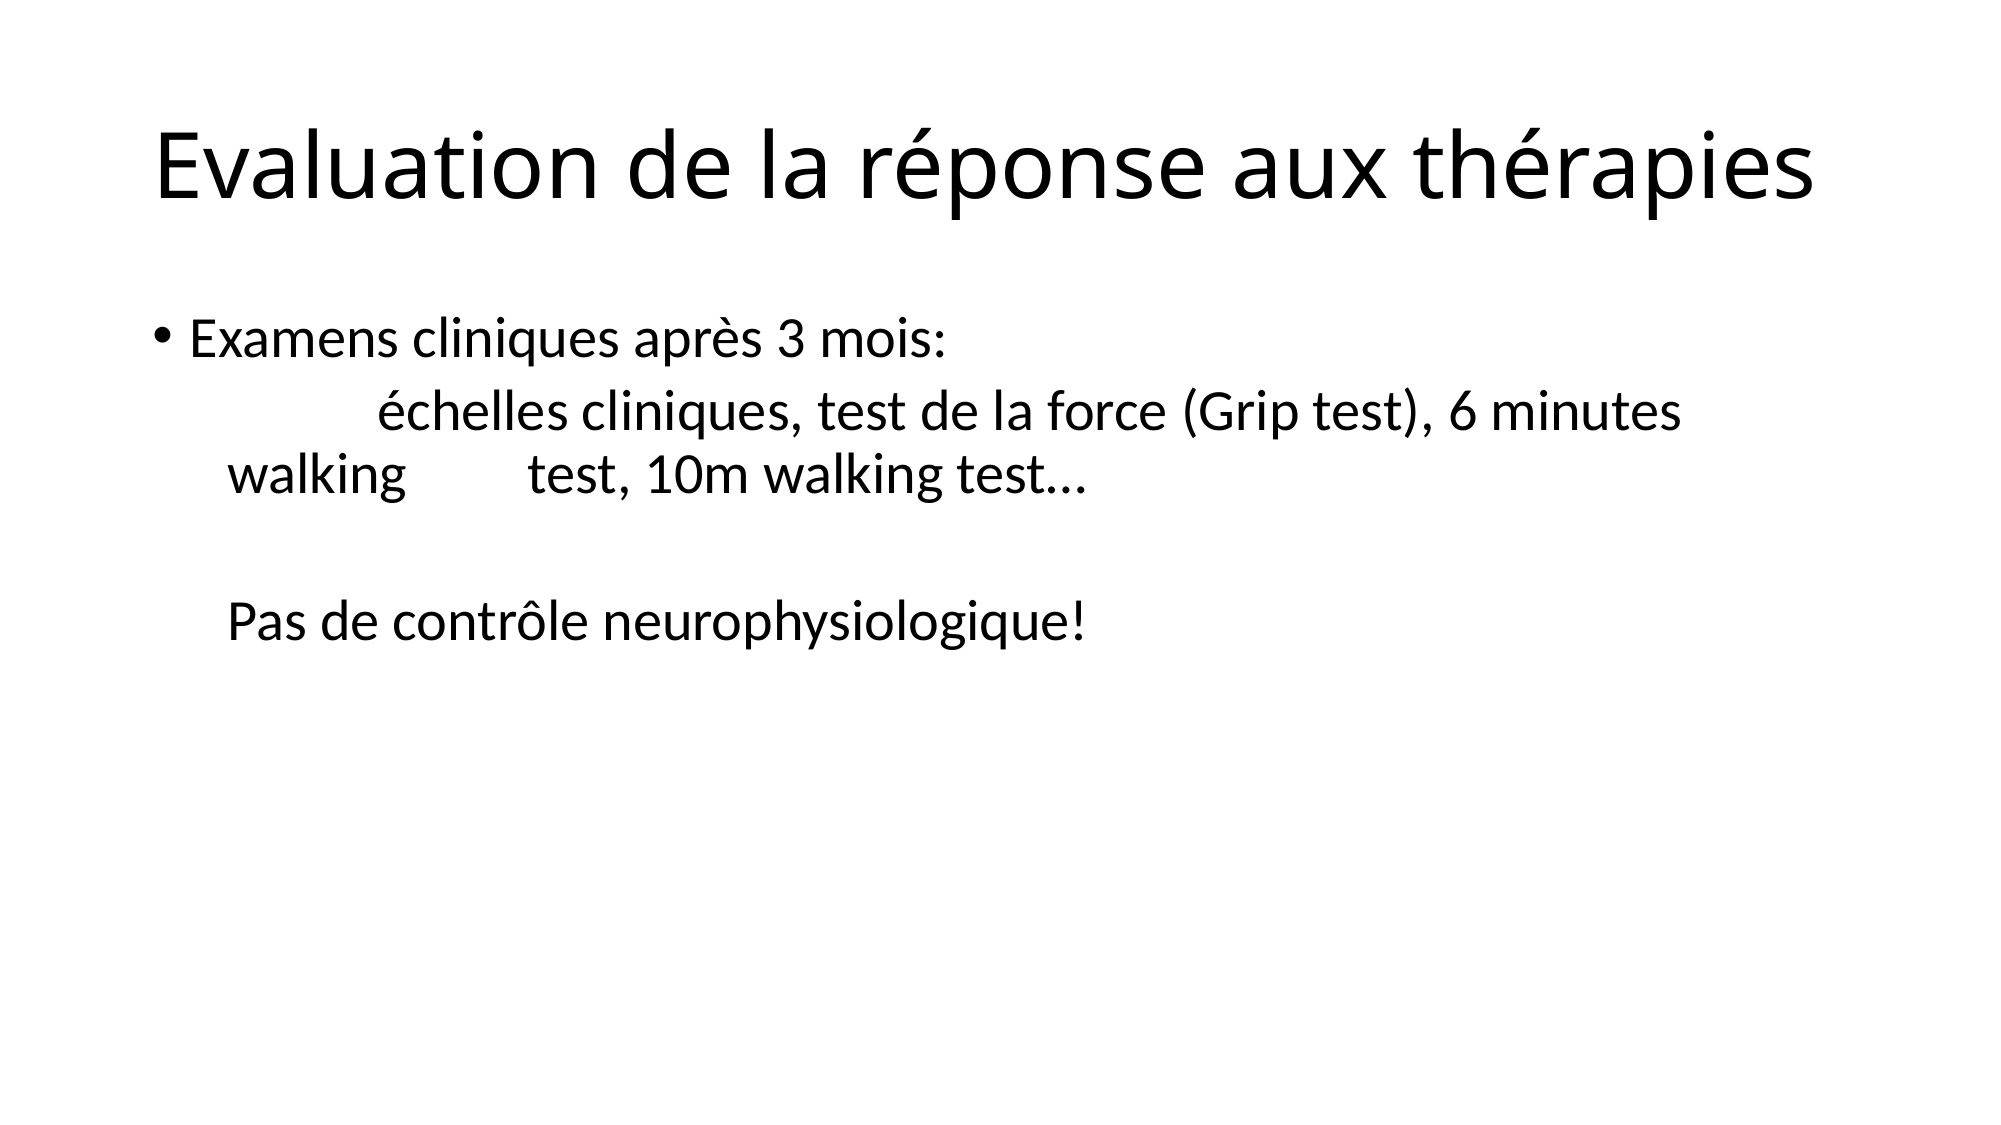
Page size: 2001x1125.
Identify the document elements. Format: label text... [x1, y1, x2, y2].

title Evaluation de la réponse aux thérapies [137, 59, 1863, 278]
list Examens cliniques après 3 mois: échelles cliniques, test de la force (Grip test), 6 minutes walking test, 10m walking test… Pas de contrôle neurophysiologique! [137, 299, 1863, 1014]
